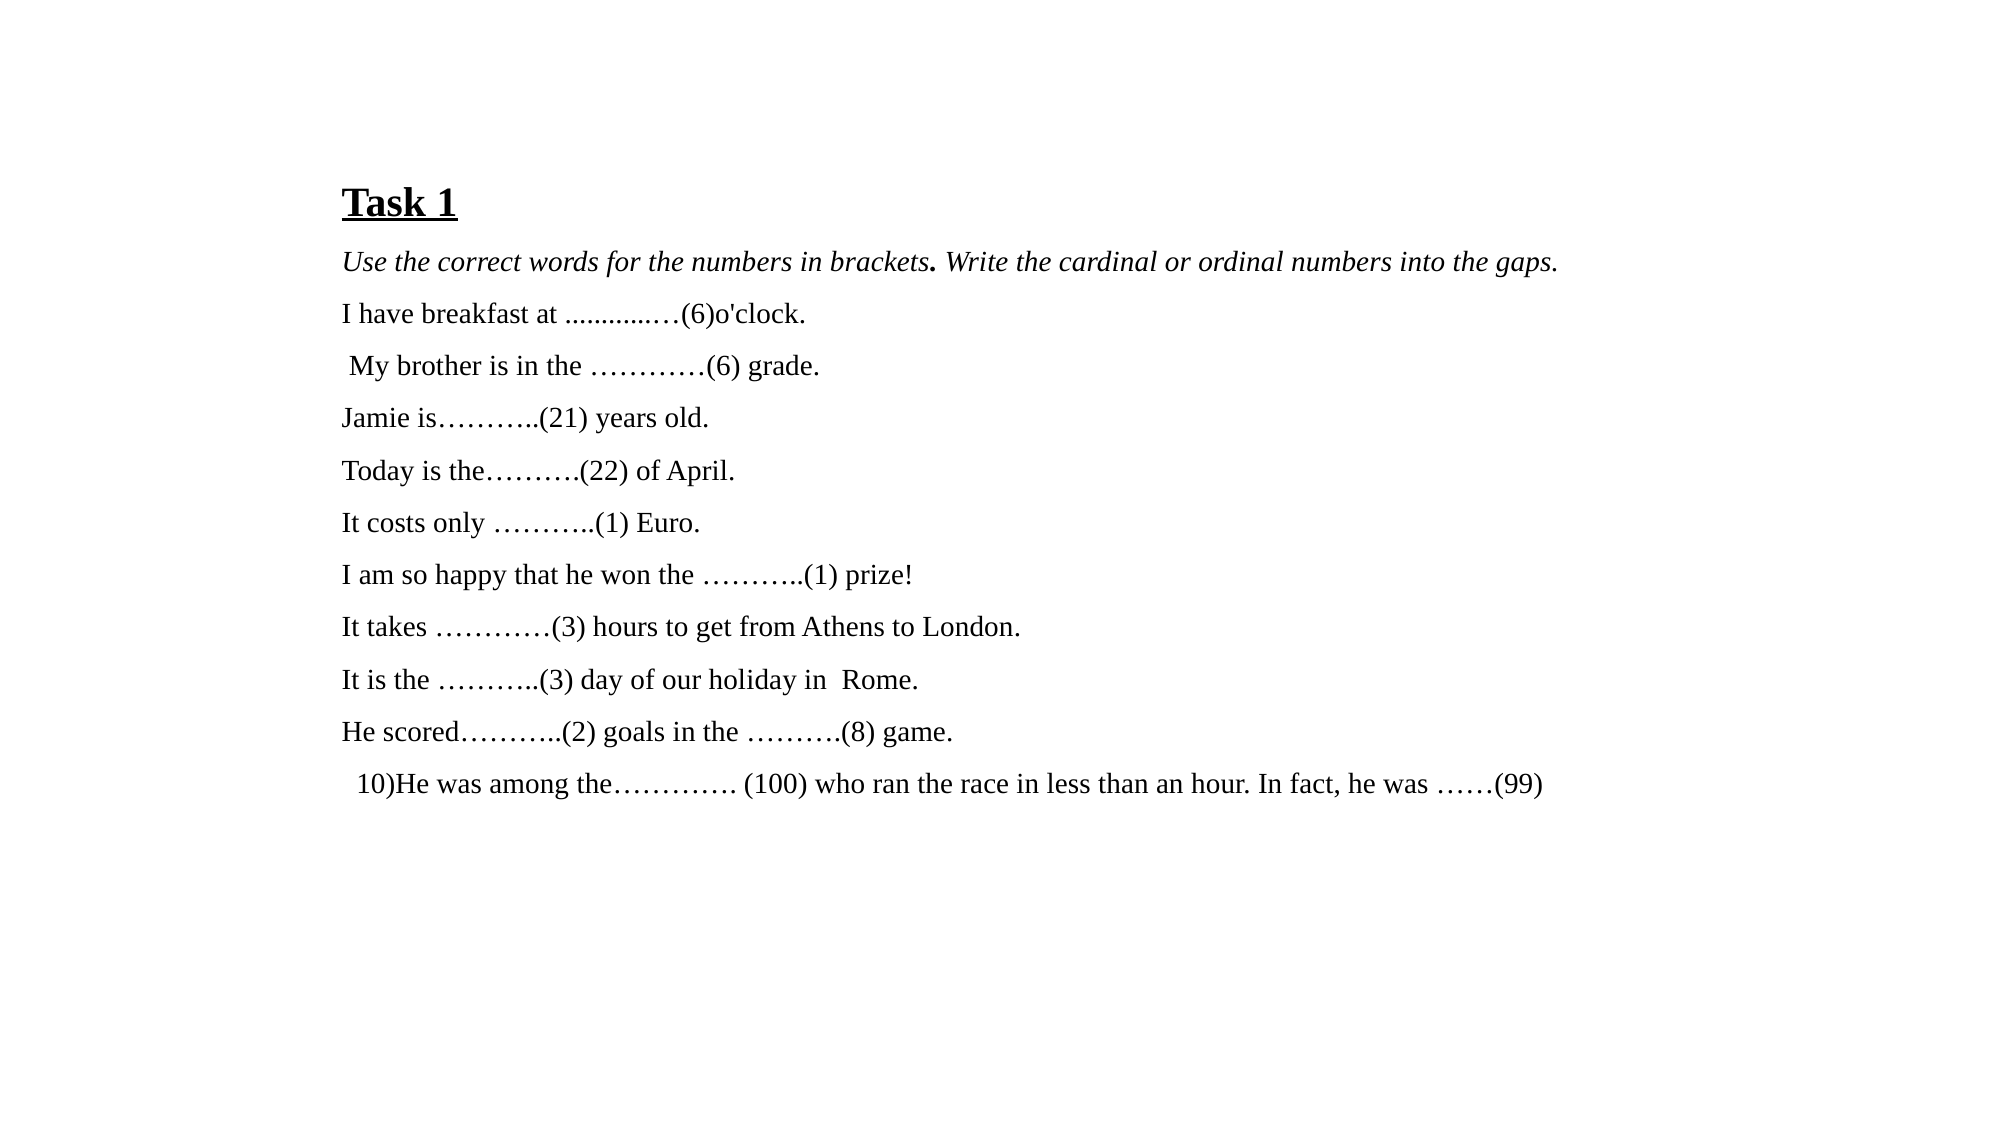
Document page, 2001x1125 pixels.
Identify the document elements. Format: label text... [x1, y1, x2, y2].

list Task 1 Use the correct words for the numbers in brackets. Write the cardinal or ordinal numbers into the gaps. I have breakfast at ............…(6)o'clock. My brother is in the …………(6) grade. Jamie is………..(21) years old. Today is the……….(22) of April. It costs only ………..(1) Euro. I am so happy that he won the ………..(1) prize! It takes …………(3) hours to get from Athens to London. It is the ………..(3) day of our holiday in Rome. He scored………..(2) goals in the ……….(8) game. 10)He was among the…………. (100) who ran the race in less than an hour. In fact, he was ……(99) [326, 172, 1677, 953]
